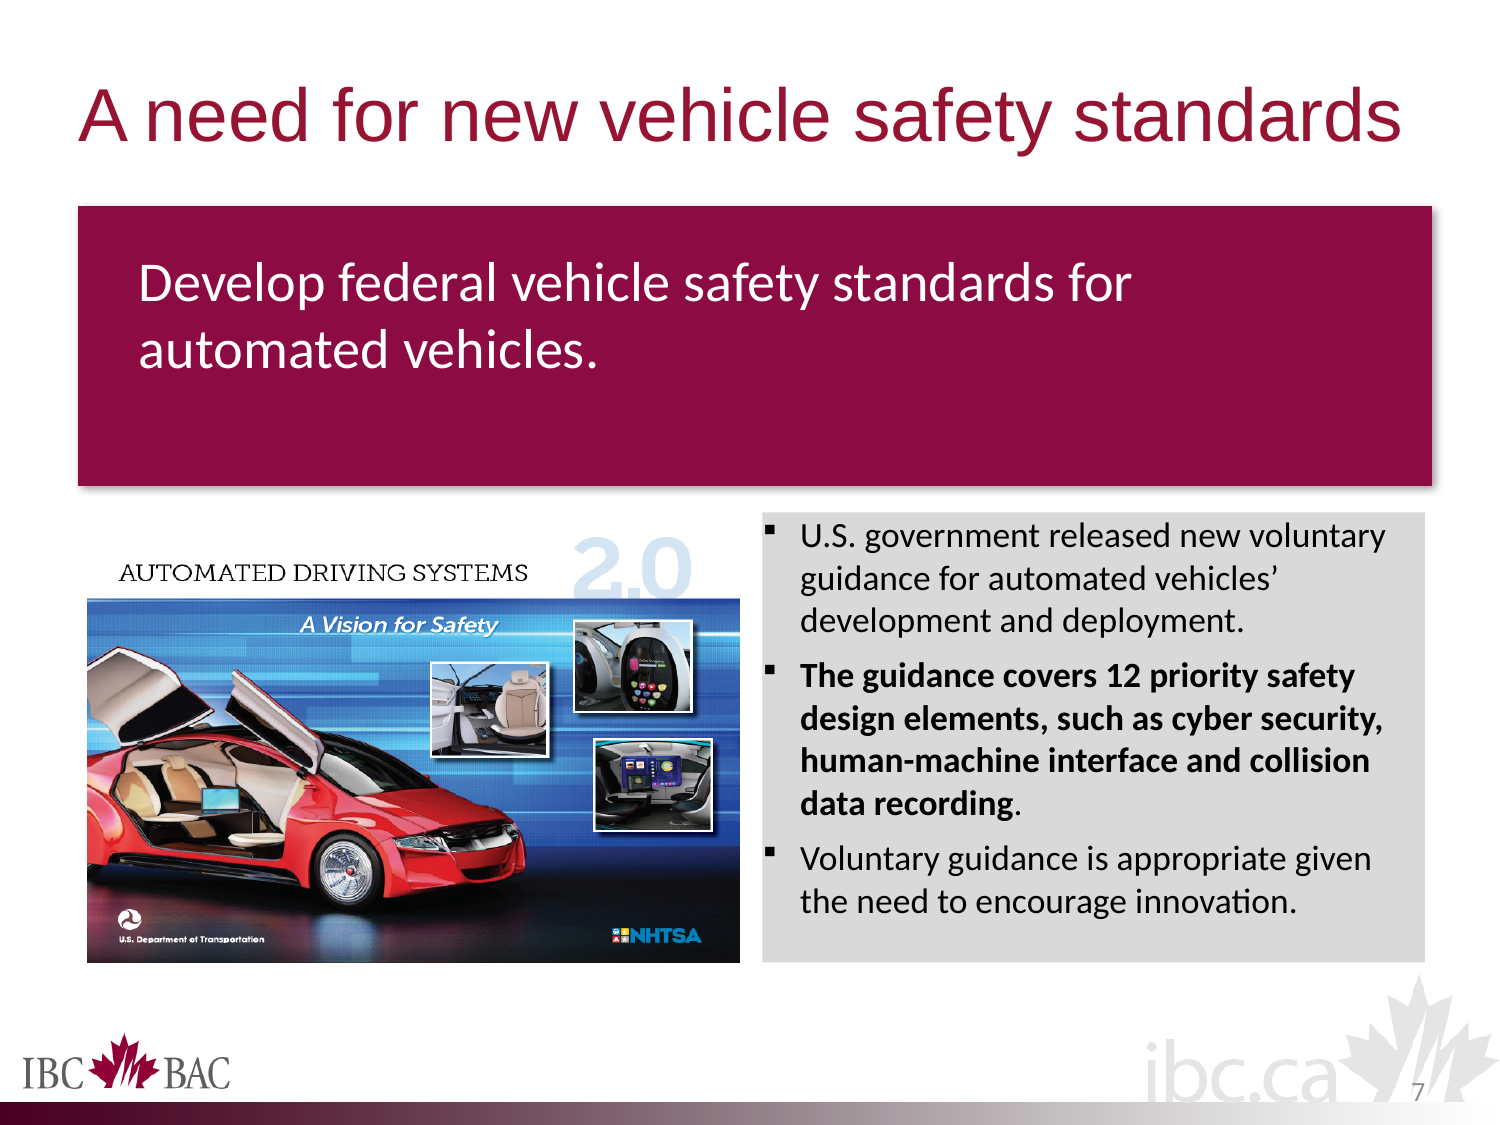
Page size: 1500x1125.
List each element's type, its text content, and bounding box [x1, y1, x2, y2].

text_box Develop federal vehicle safety standards for automated vehicles. [123, 237, 1355, 388]
list [78, 206, 1432, 486]
text_box U.S. government released new voluntary guidance for automated vehicles’ development and deployment. The guidance covers 12 priority safety design elements, such as cyber security, human-machine interface and collision data recording. Voluntary guidance is appropriate given the need to encourage innovation. [762, 512, 1425, 963]
picture [0, 0, 1500, 1125]
title A need for new vehicle safety standards [78, 66, 1473, 148]
